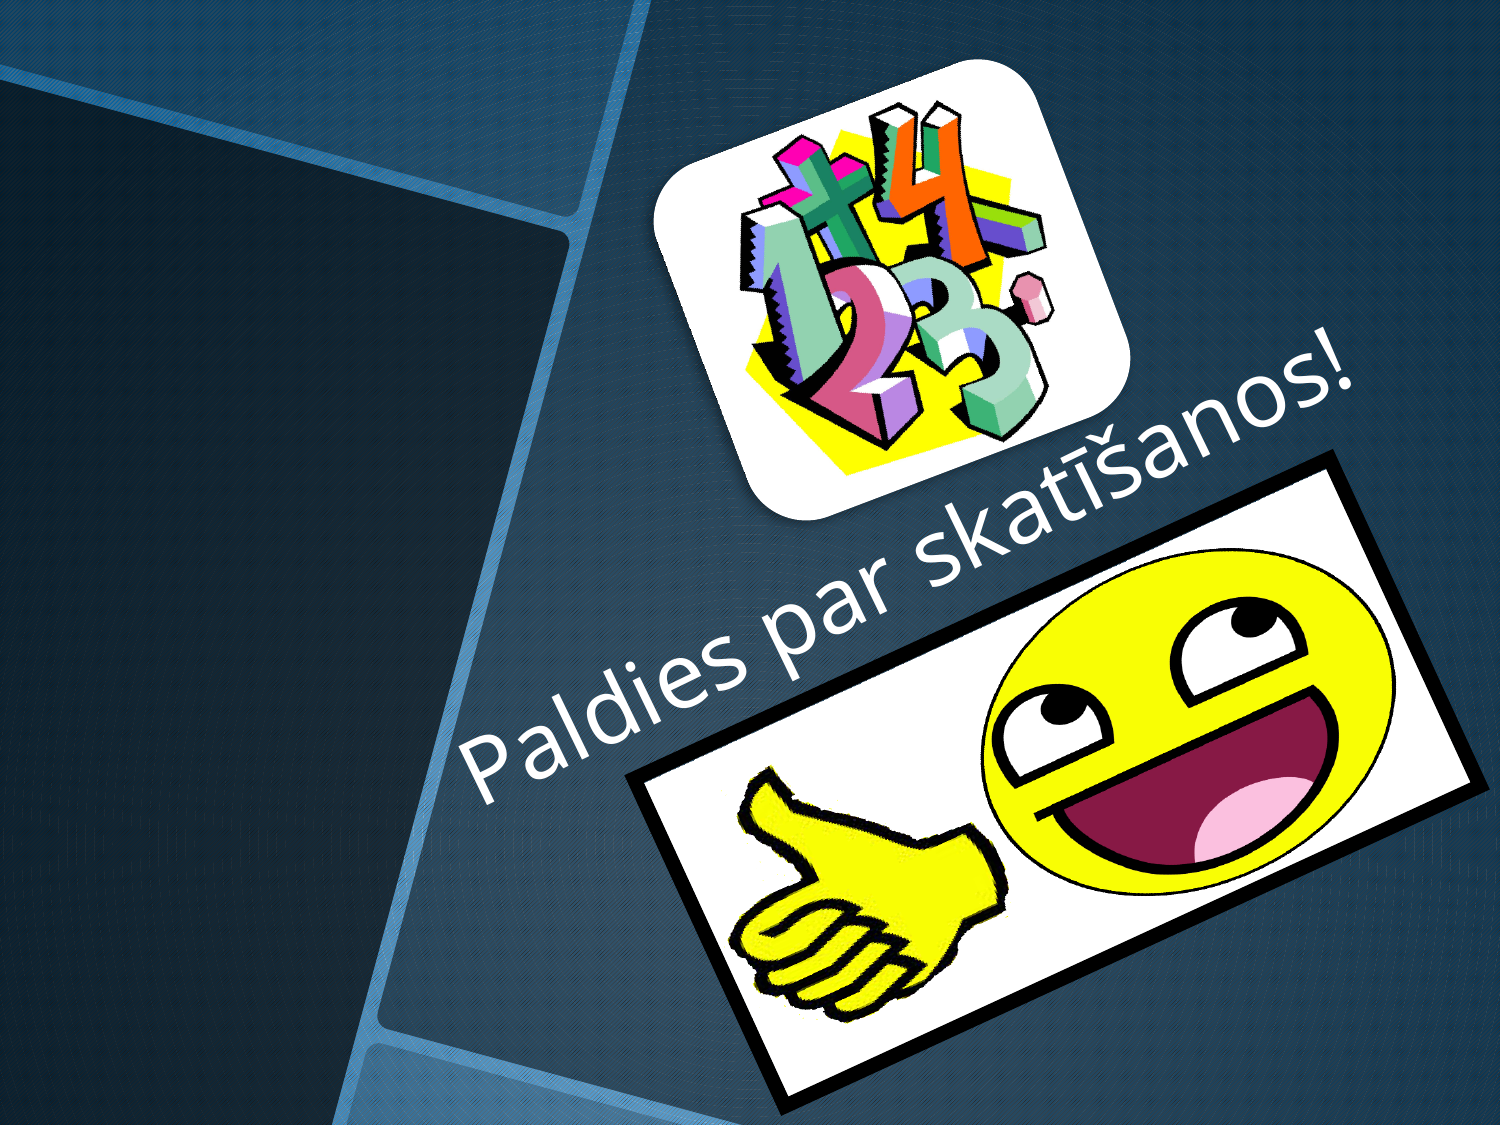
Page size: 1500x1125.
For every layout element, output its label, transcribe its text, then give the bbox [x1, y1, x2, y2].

picture [653, 59, 1131, 521]
picture [645, 470, 1469, 1095]
title Paldies par skatīšanos! [123, 149, 1384, 953]
